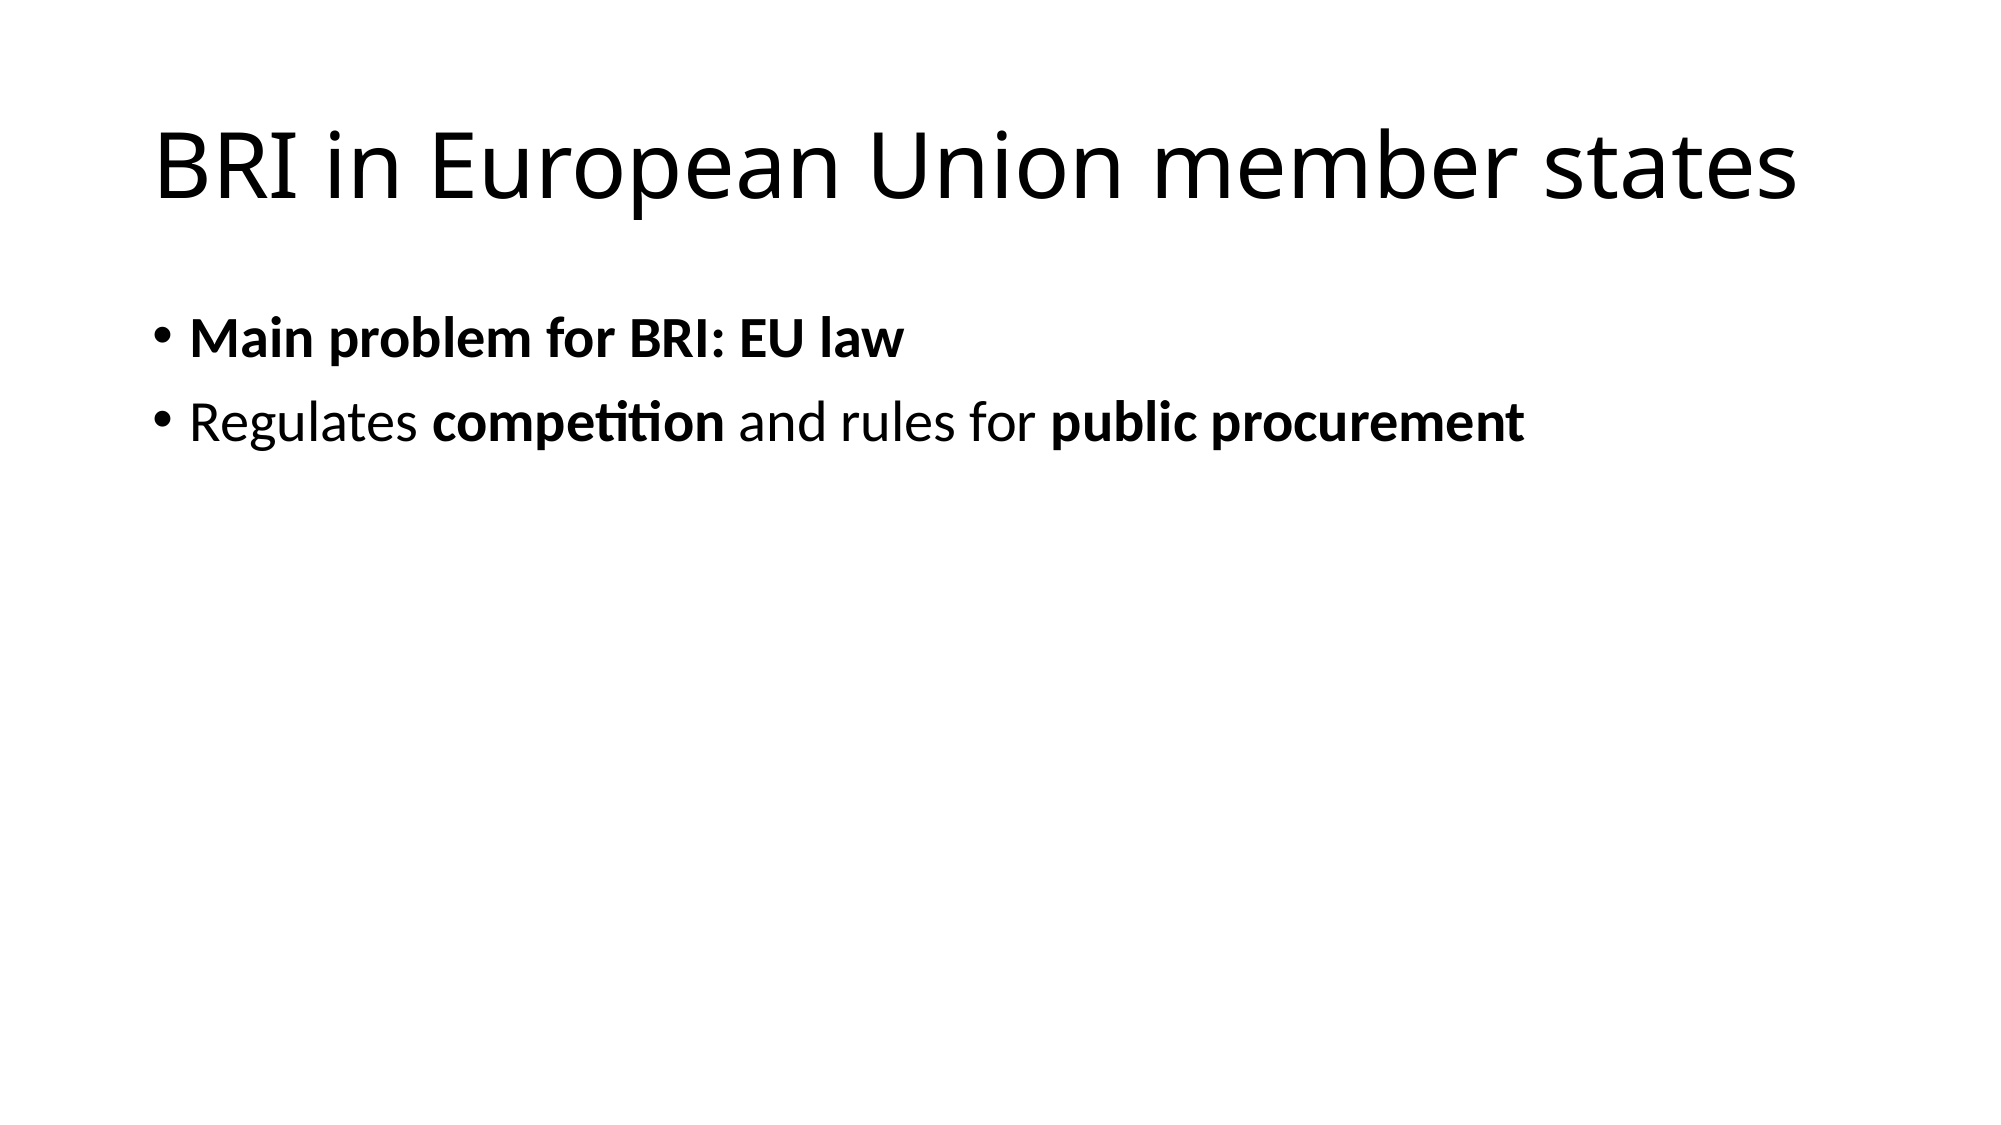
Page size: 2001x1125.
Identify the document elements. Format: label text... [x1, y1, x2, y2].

title BRI in European Union member states [137, 59, 1863, 278]
list Main problem for BRI: EU law Regulates competition and rules for public procurement [137, 299, 1863, 1014]
